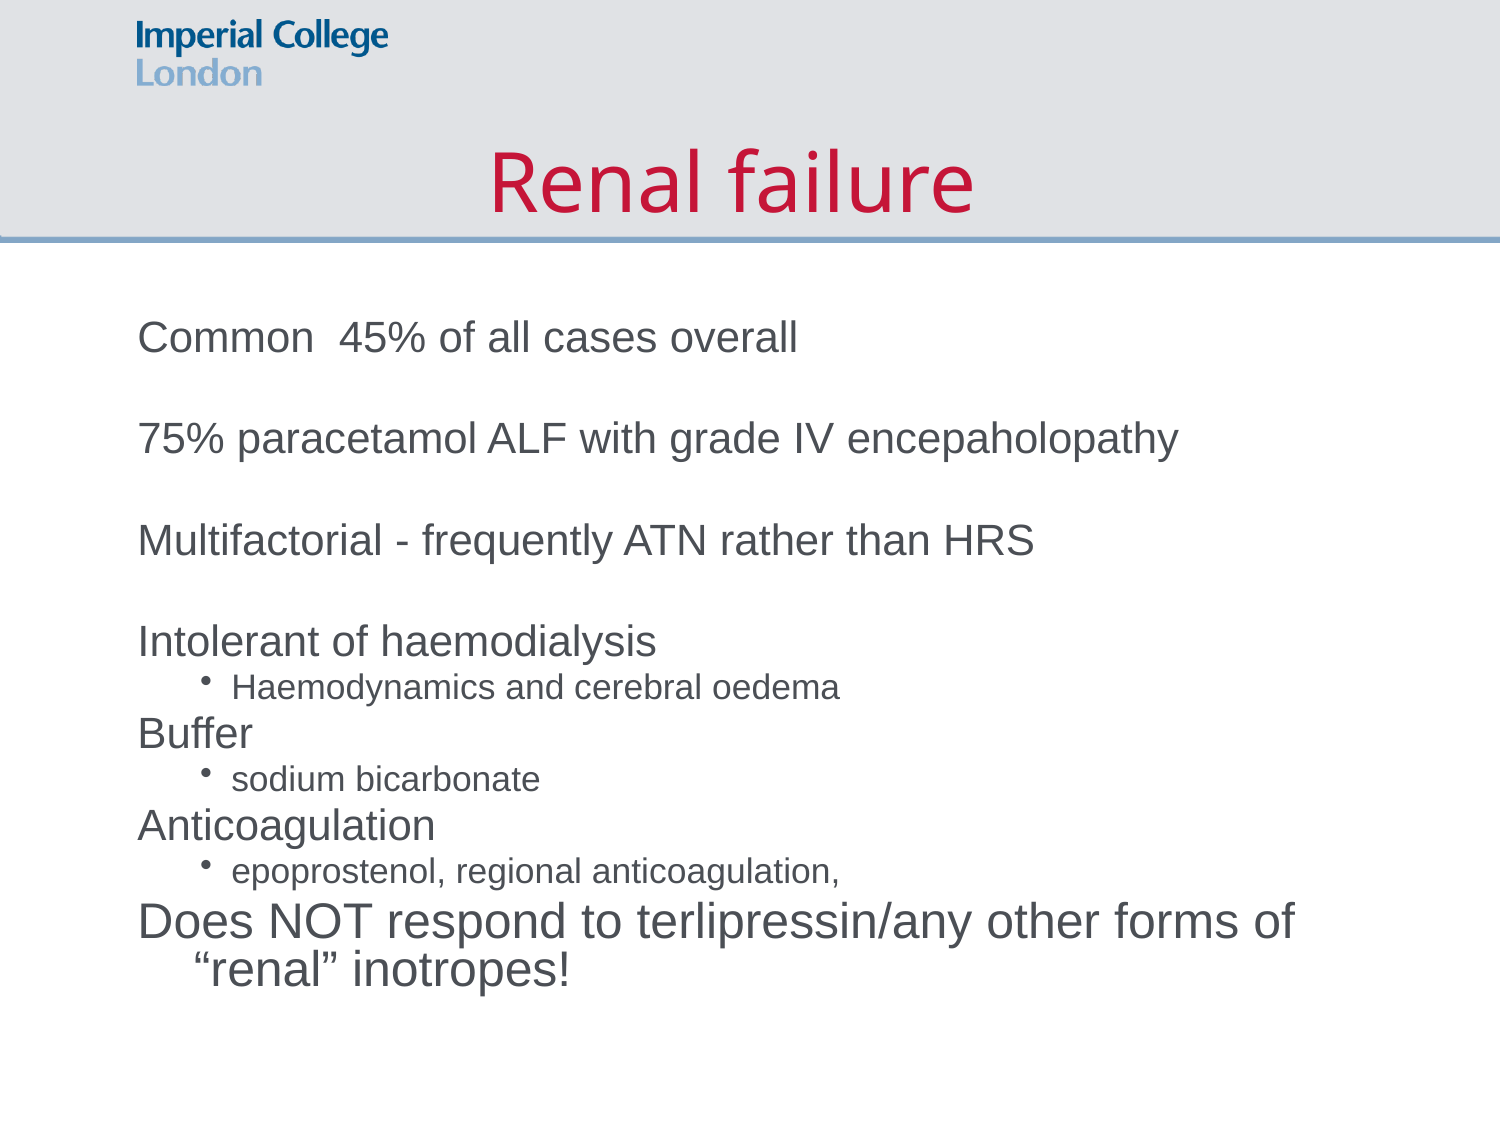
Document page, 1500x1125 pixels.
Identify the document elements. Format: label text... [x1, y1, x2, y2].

list Common 45% of all cases overall 75% paracetamol ALF with grade IV encepaholopathy Multifactorial - frequently ATN rather than HRS Intolerant of haemodialysis Haemodynamics and cerebral oedema Buffer sodium bicarbonate Anticoagulation epoprostenol, regional anticoagulation, Does NOT respond to terlipressin/any other forms of “renal” inotropes! [137, 318, 1375, 1051]
picture [0, 0, 1500, 243]
title Renal failure [383, 42, 1081, 230]
